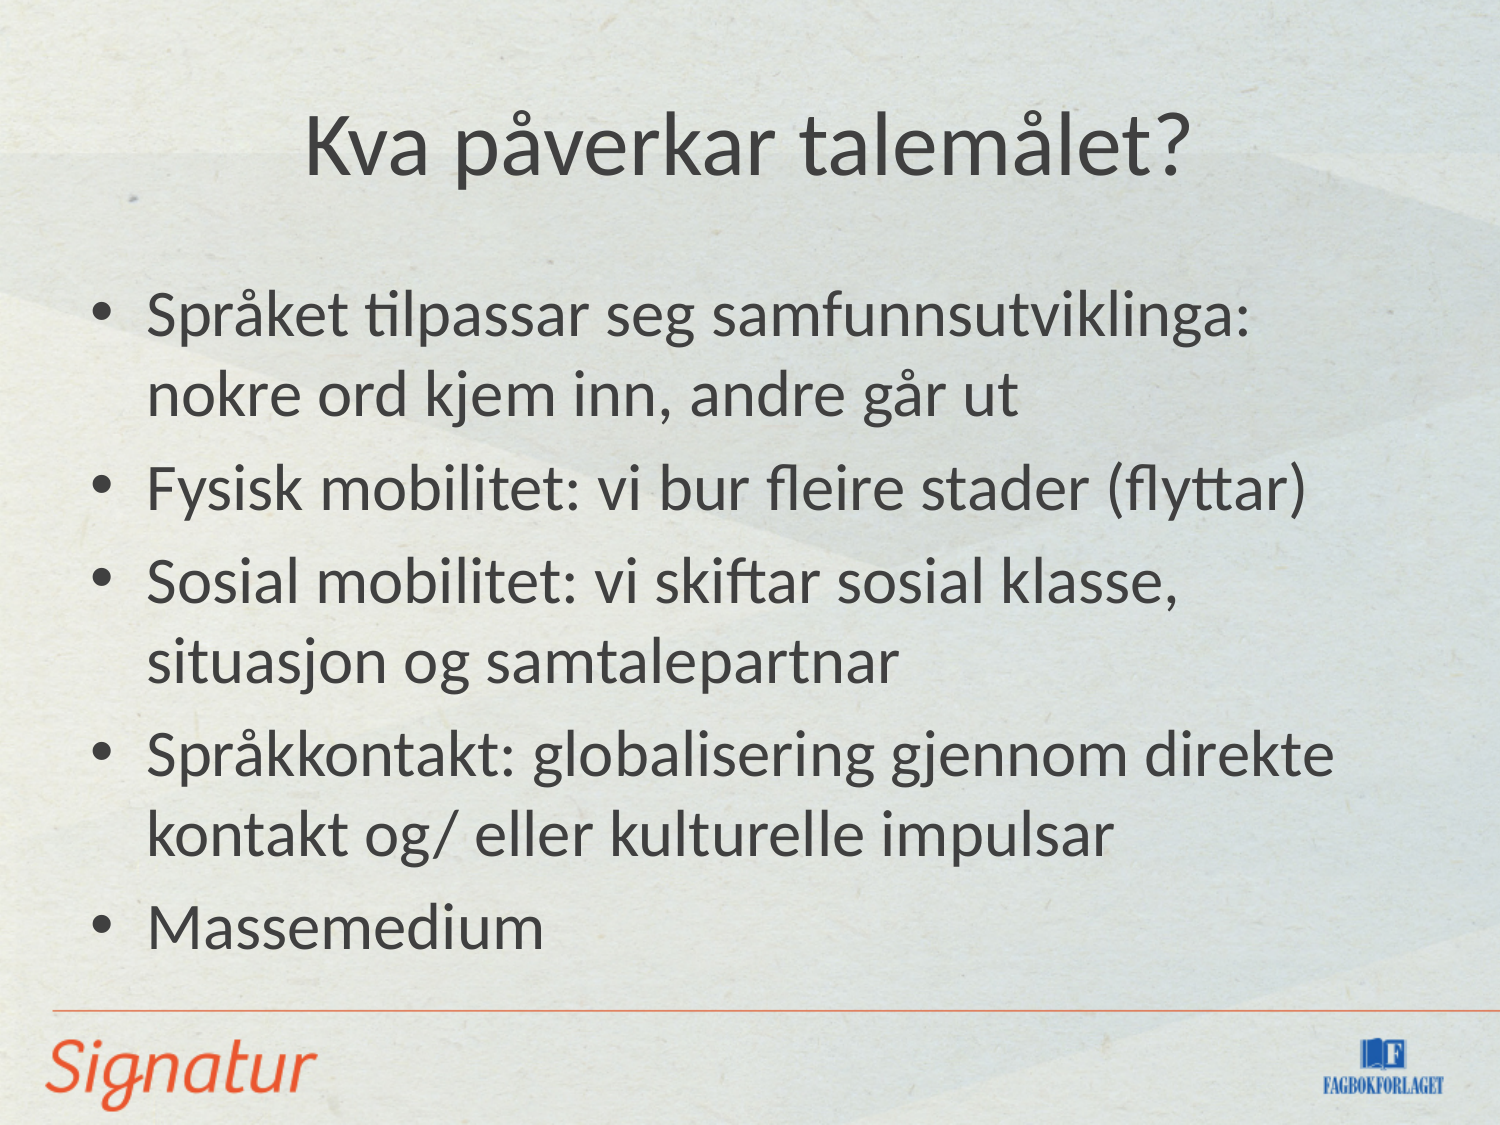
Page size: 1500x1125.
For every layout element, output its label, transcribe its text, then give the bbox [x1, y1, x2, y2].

list Språket tilpassar seg samfunnsutviklinga: nokre ord kjem inn, andre går ut Fysisk mobilitet: vi bur fleire stader (flyttar) Sosial mobilitet: vi skiftar sosial klasse, situasjon og samtalepartnar Språkkontakt: globalisering gjennom direkte kontakt og/ eller kulturelle impulsar Massemedium [75, 262, 1425, 1005]
picture [0, 0, 1500, 1125]
title Kva påverkar talemålet? [75, 45, 1425, 233]
